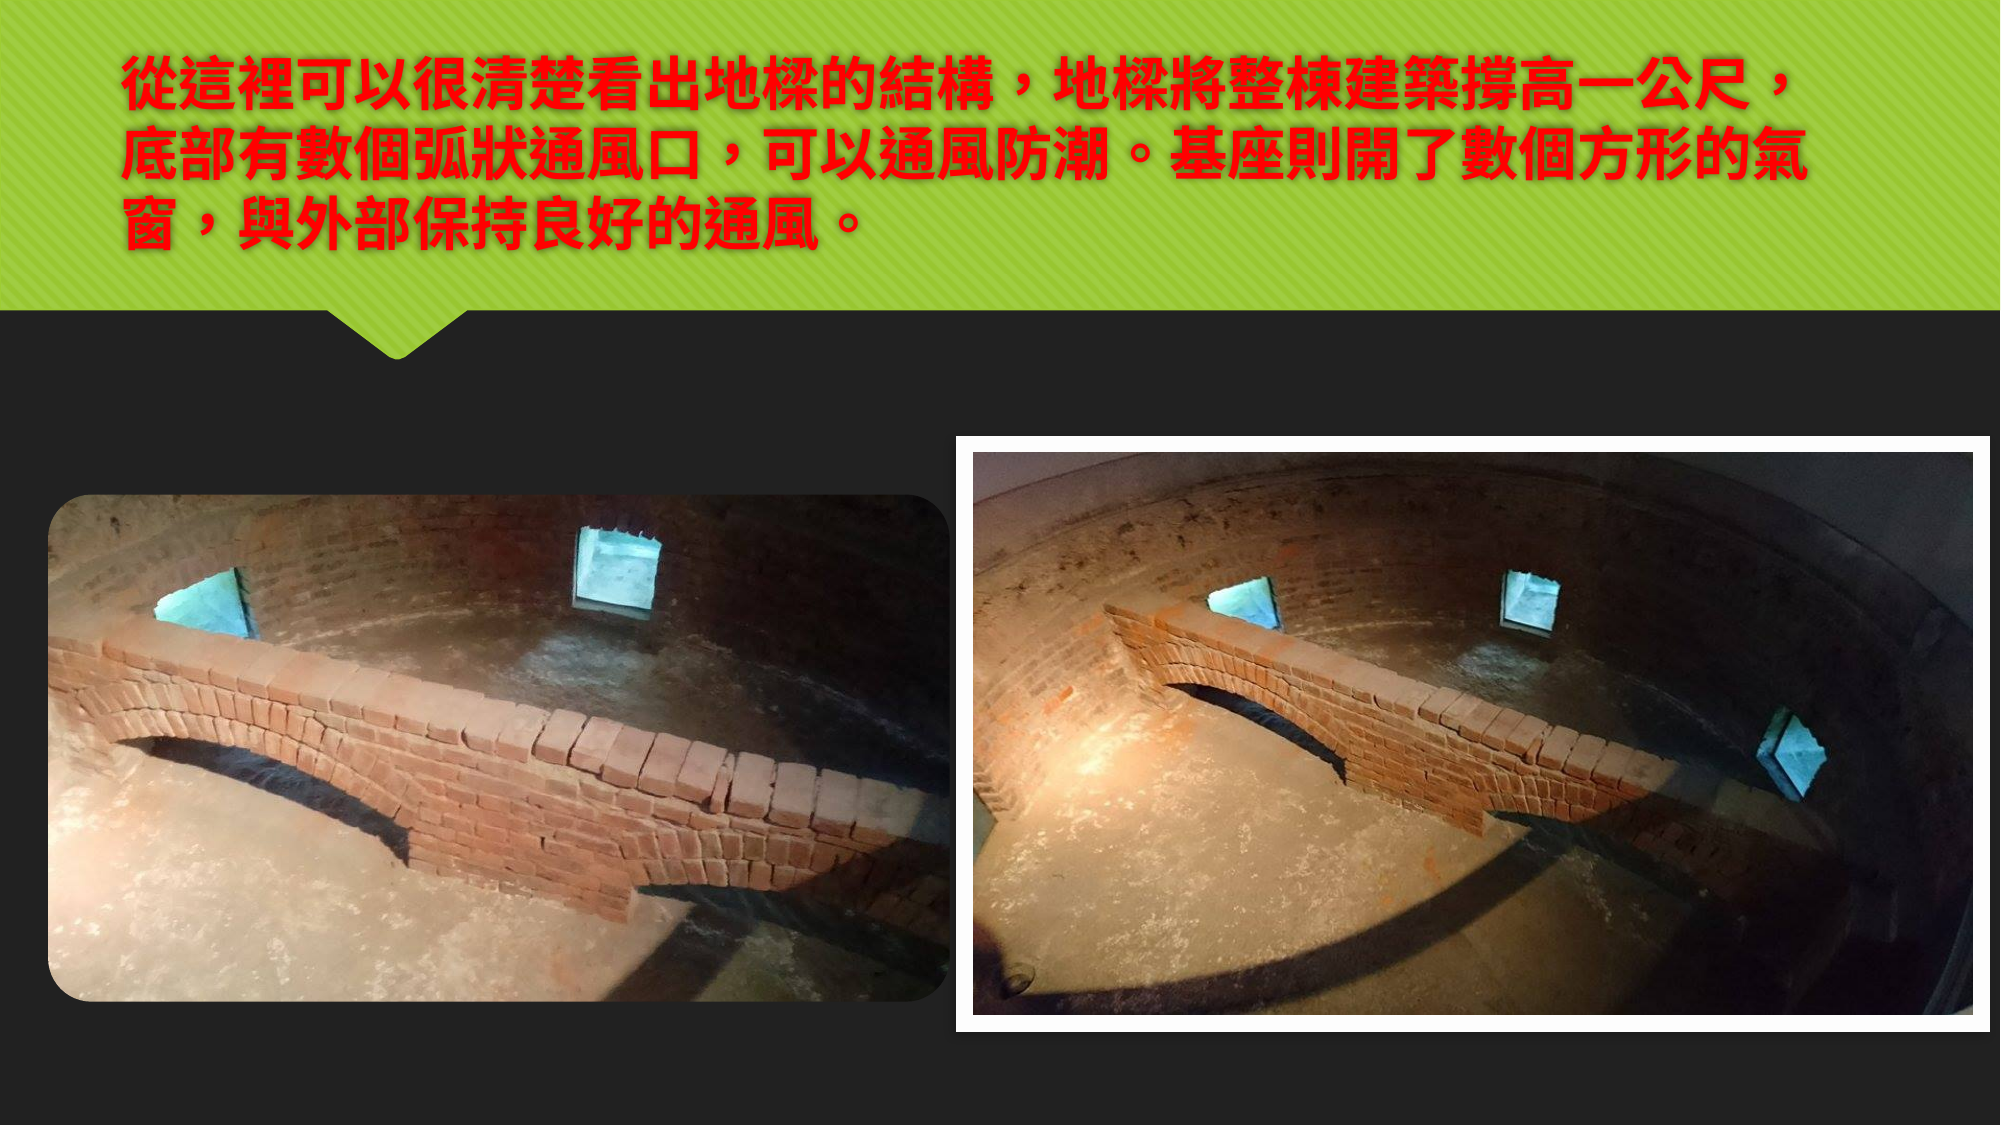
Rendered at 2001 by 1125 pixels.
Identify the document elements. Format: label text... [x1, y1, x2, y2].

picture [972, 452, 1974, 1016]
title 從這裡可以很清楚看出地樑的結構，地樑將整棟建築撐高一公尺，底部有數個弧狀通風口，可以通風防潮。基座則開了數個方形的氣窗，與外部保持良好的通風。 [105, 105, 1841, 265]
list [47, 494, 950, 1002]
